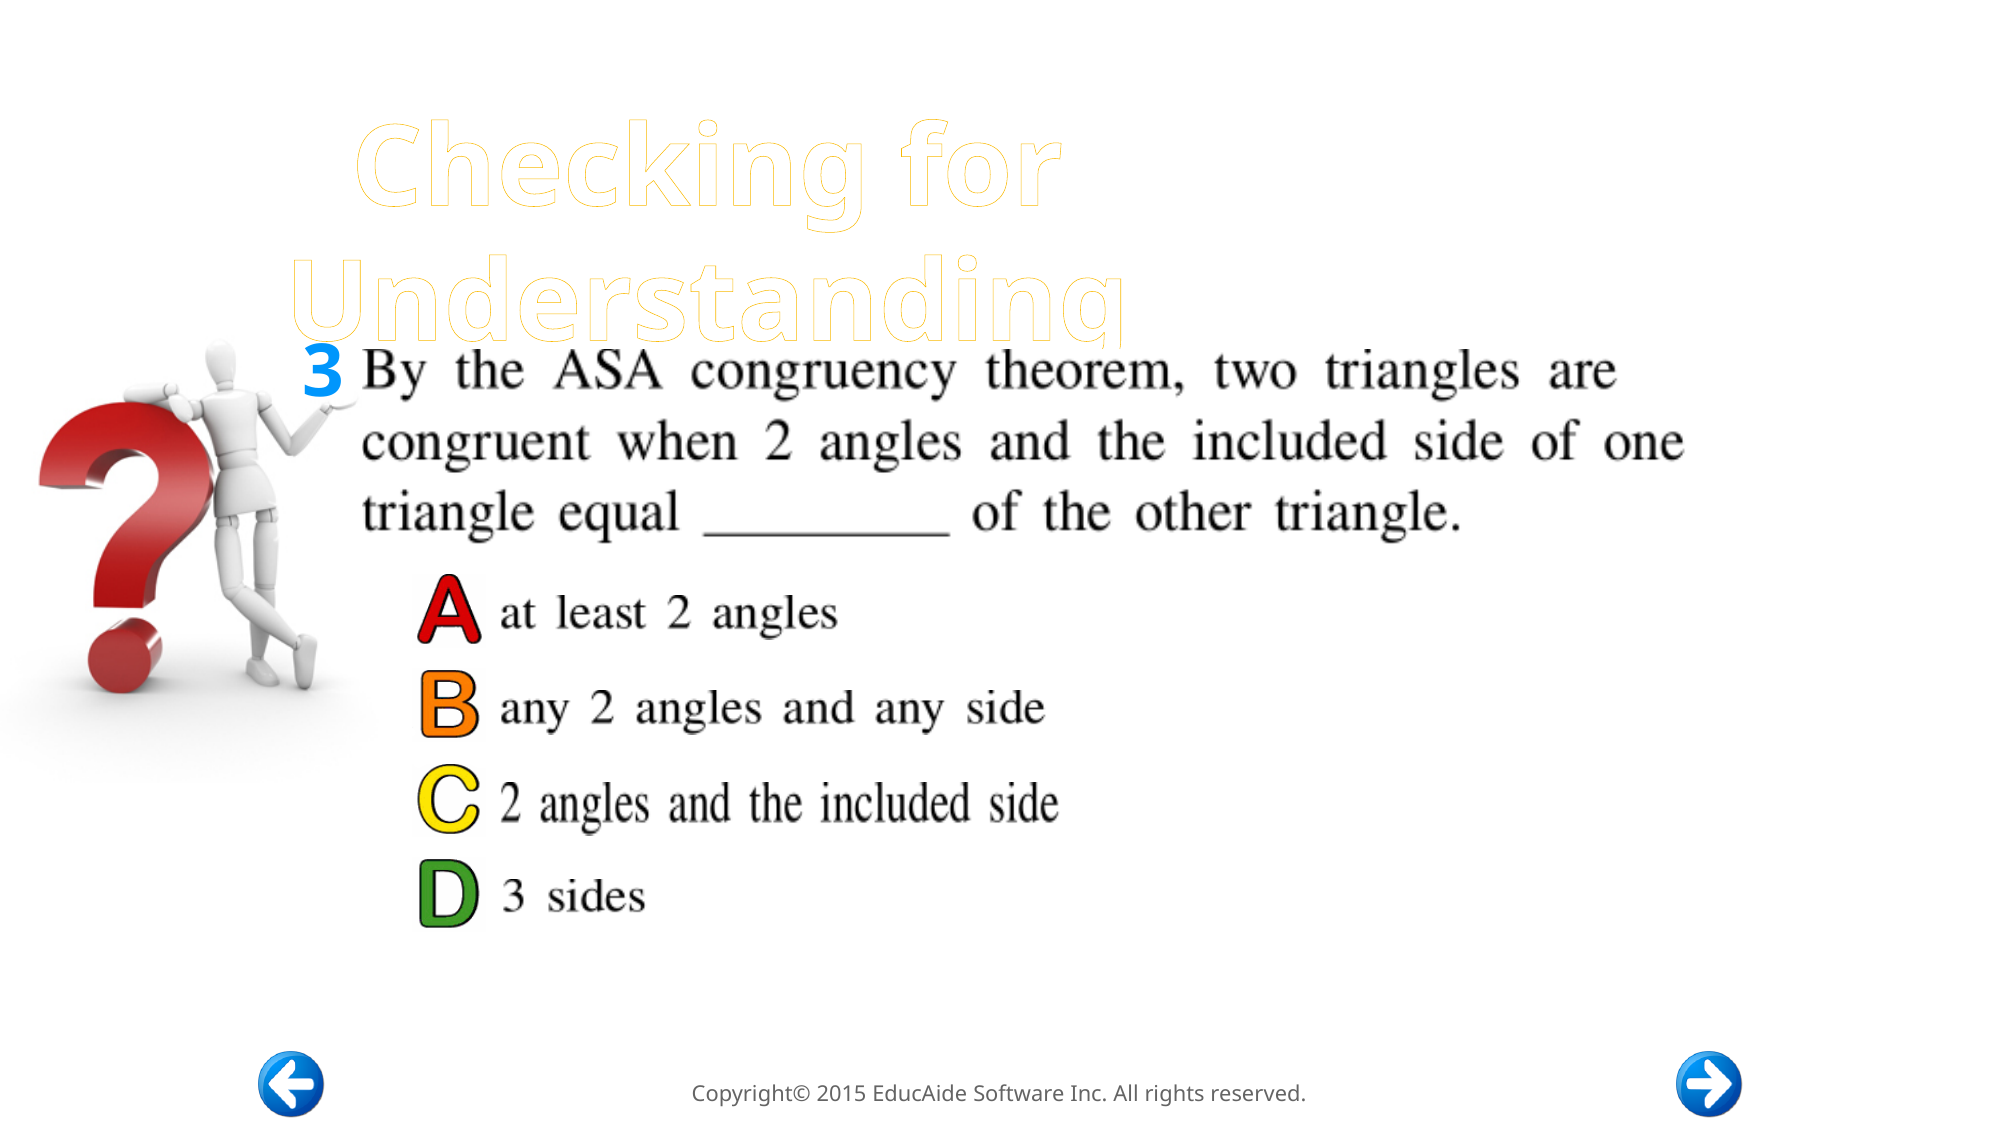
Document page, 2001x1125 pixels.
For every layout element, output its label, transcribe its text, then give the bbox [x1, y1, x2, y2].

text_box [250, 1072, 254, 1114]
picture [412, 668, 487, 743]
text_box 3 [400, 316, 404, 349]
picture [500, 781, 1061, 836]
picture [412, 857, 487, 932]
text_box Checking for Understanding [10, 85, 1405, 349]
picture [500, 689, 1163, 735]
picture [0, 249, 1804, 783]
picture [502, 878, 1165, 914]
text_box Copyright© 2015 EducAide Software Inc. All rights reserved. [328, 1072, 1671, 1114]
picture [500, 595, 1163, 641]
picture [254, 1046, 328, 1121]
picture [412, 573, 487, 648]
picture [1671, 1046, 1746, 1121]
picture [412, 763, 487, 837]
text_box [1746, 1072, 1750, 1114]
